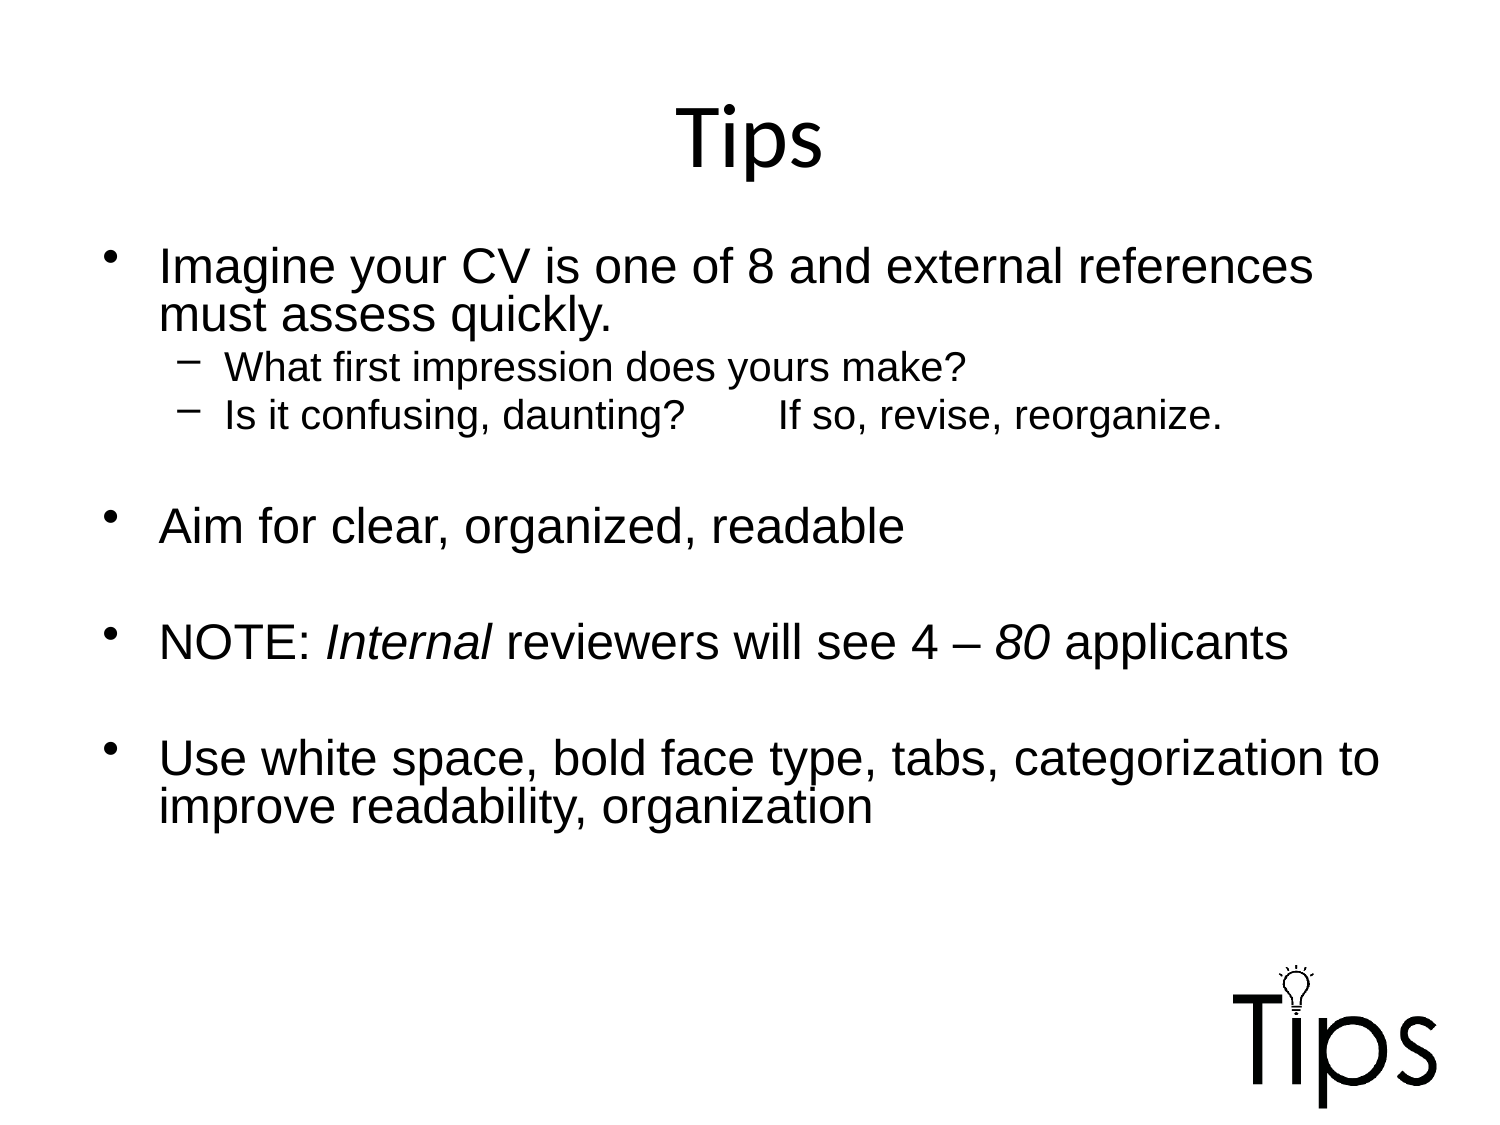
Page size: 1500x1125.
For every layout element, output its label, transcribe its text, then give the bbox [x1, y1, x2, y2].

title Tips [75, 37, 1425, 225]
picture [1224, 955, 1451, 1120]
text_box Imagine your CV is one of 8 and external references must assess quickly. What first impression does yours make? Is it confusing, daunting? If so, revise, reorganize. Aim for clear, organized, readable NOTE: Internal reviewers will see 4 – 80 applicants Use white space, bold face type, tabs, categorization to improve readability, organization [87, 237, 1438, 975]
